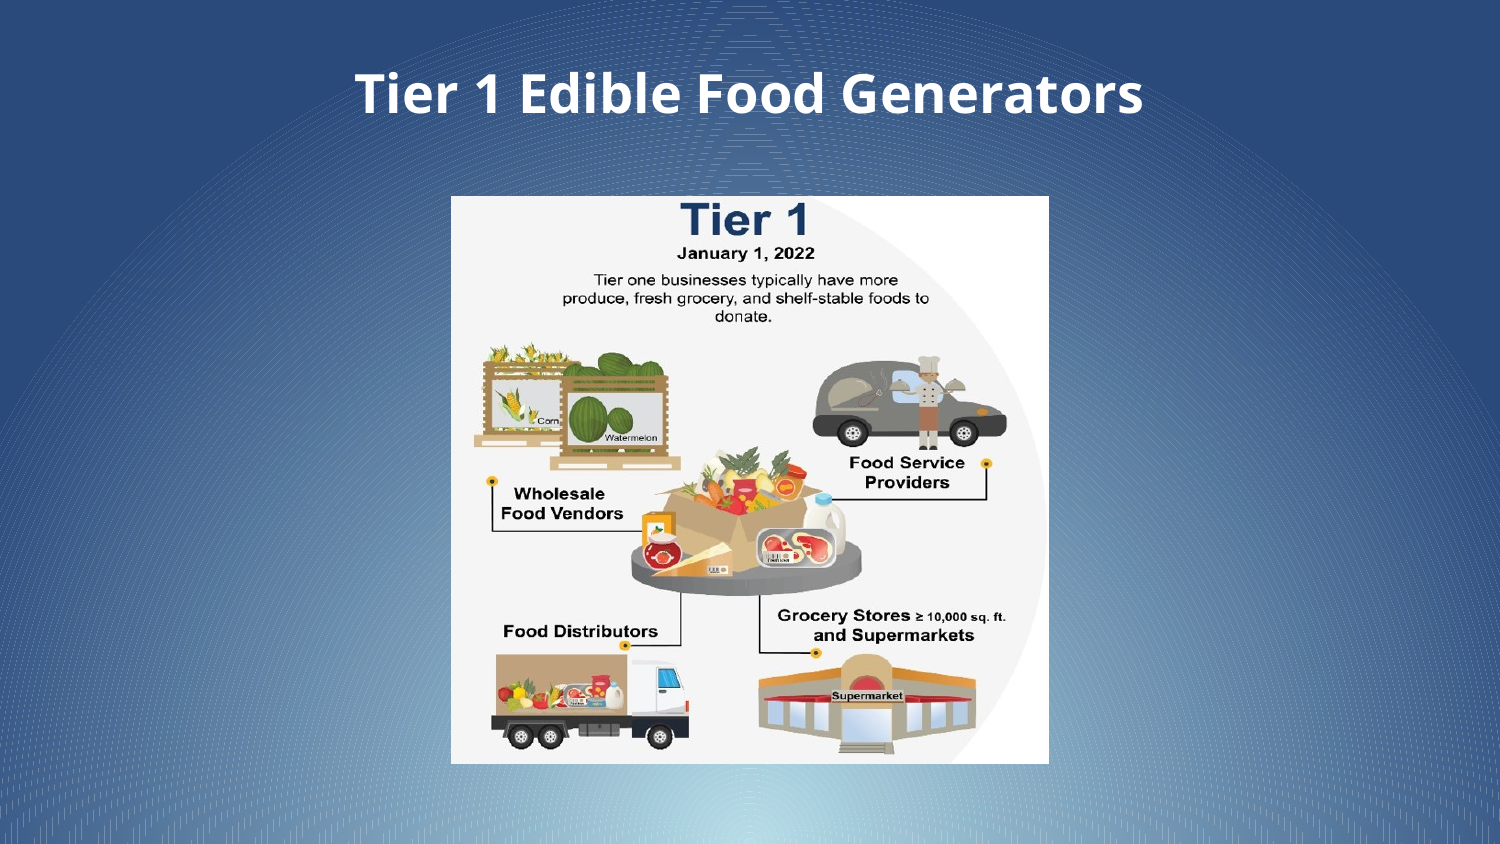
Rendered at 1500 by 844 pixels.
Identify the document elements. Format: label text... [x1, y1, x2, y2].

picture [450, 196, 1049, 764]
title Tier 1 Edible Food Generators [0, 21, 1500, 163]
